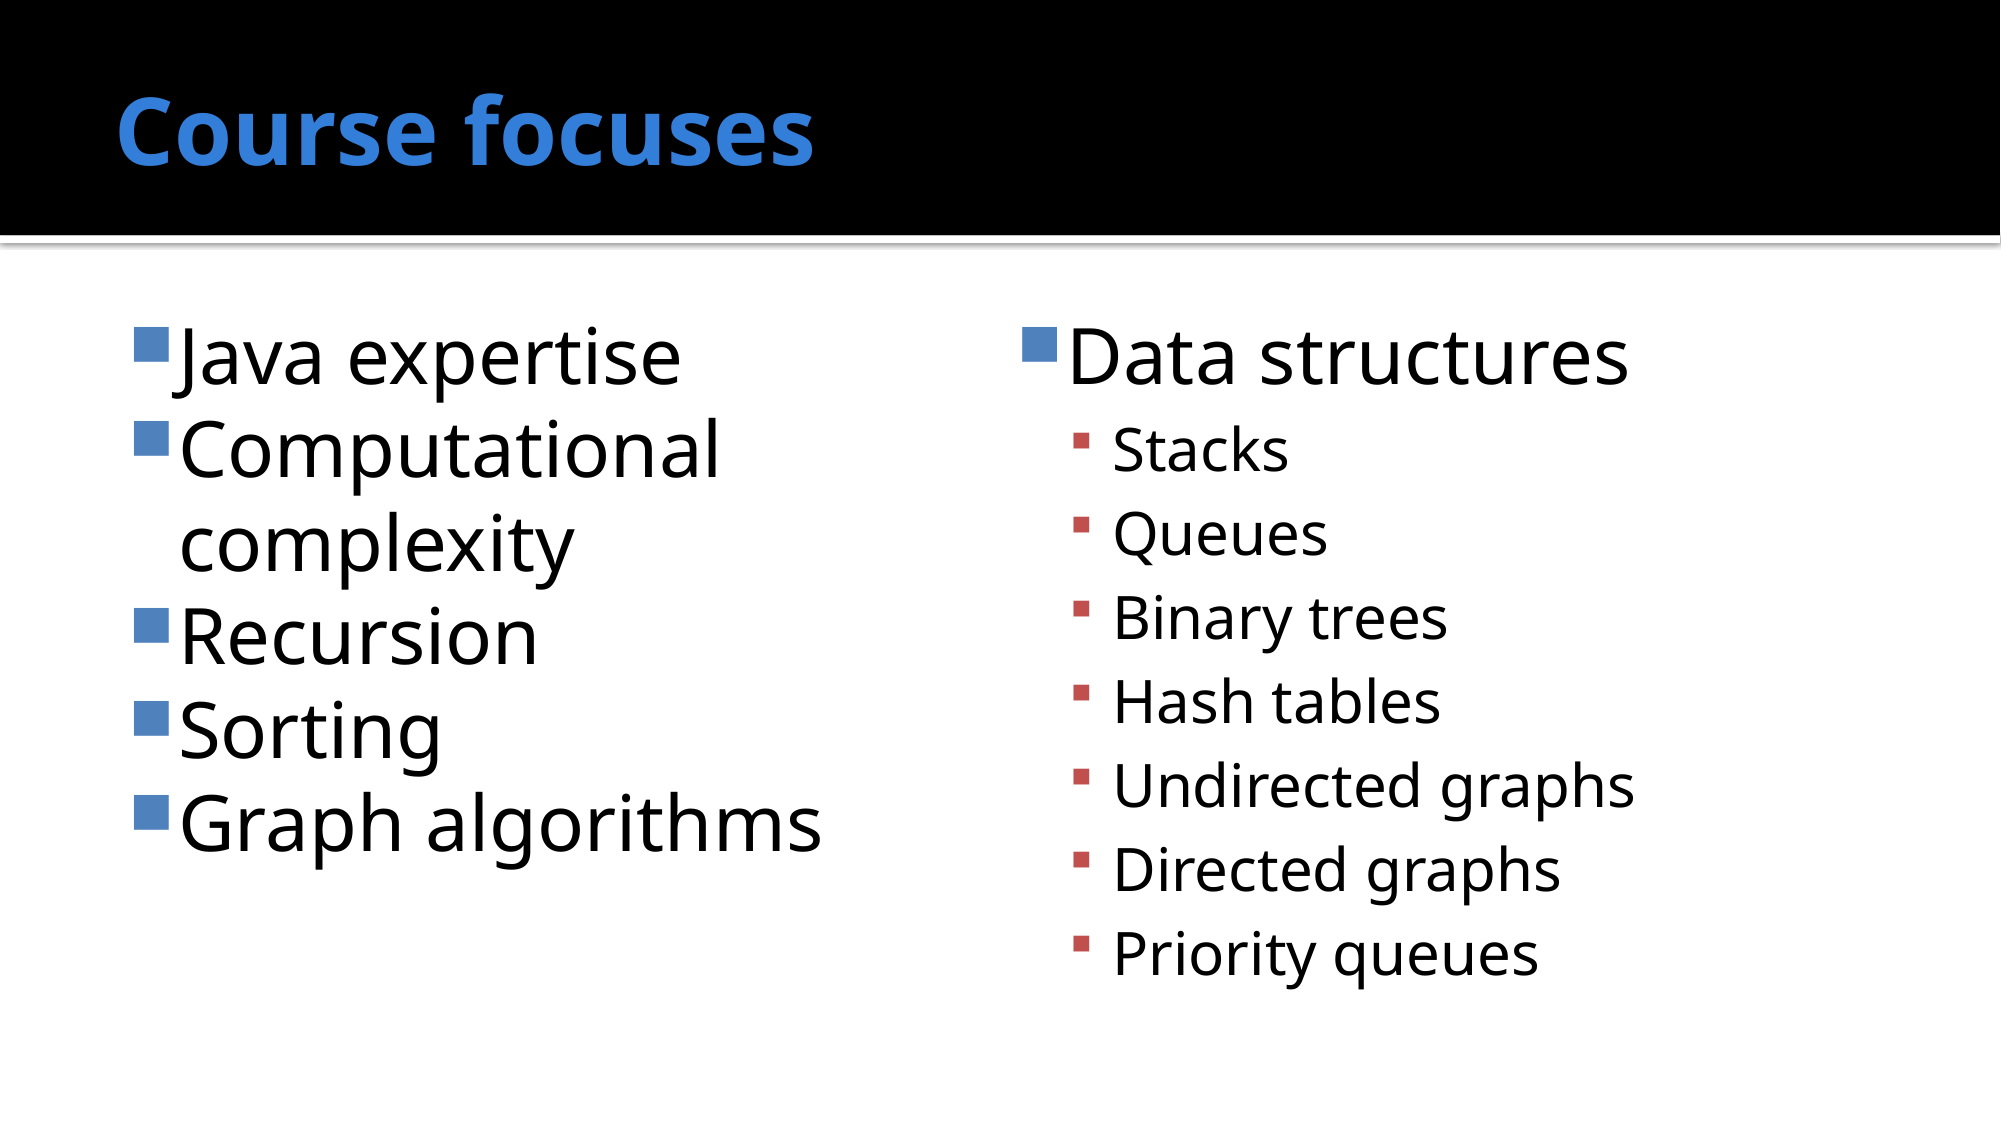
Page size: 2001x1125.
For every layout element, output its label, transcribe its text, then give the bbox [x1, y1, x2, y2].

title Course focuses [99, 25, 1900, 231]
list Java expertise Computational complexity Recursion Sorting Graph algorithms Data structures Stacks Queues Binary trees Hash tables Undirected graphs Directed graphs Priority queues [99, 291, 1900, 1050]
